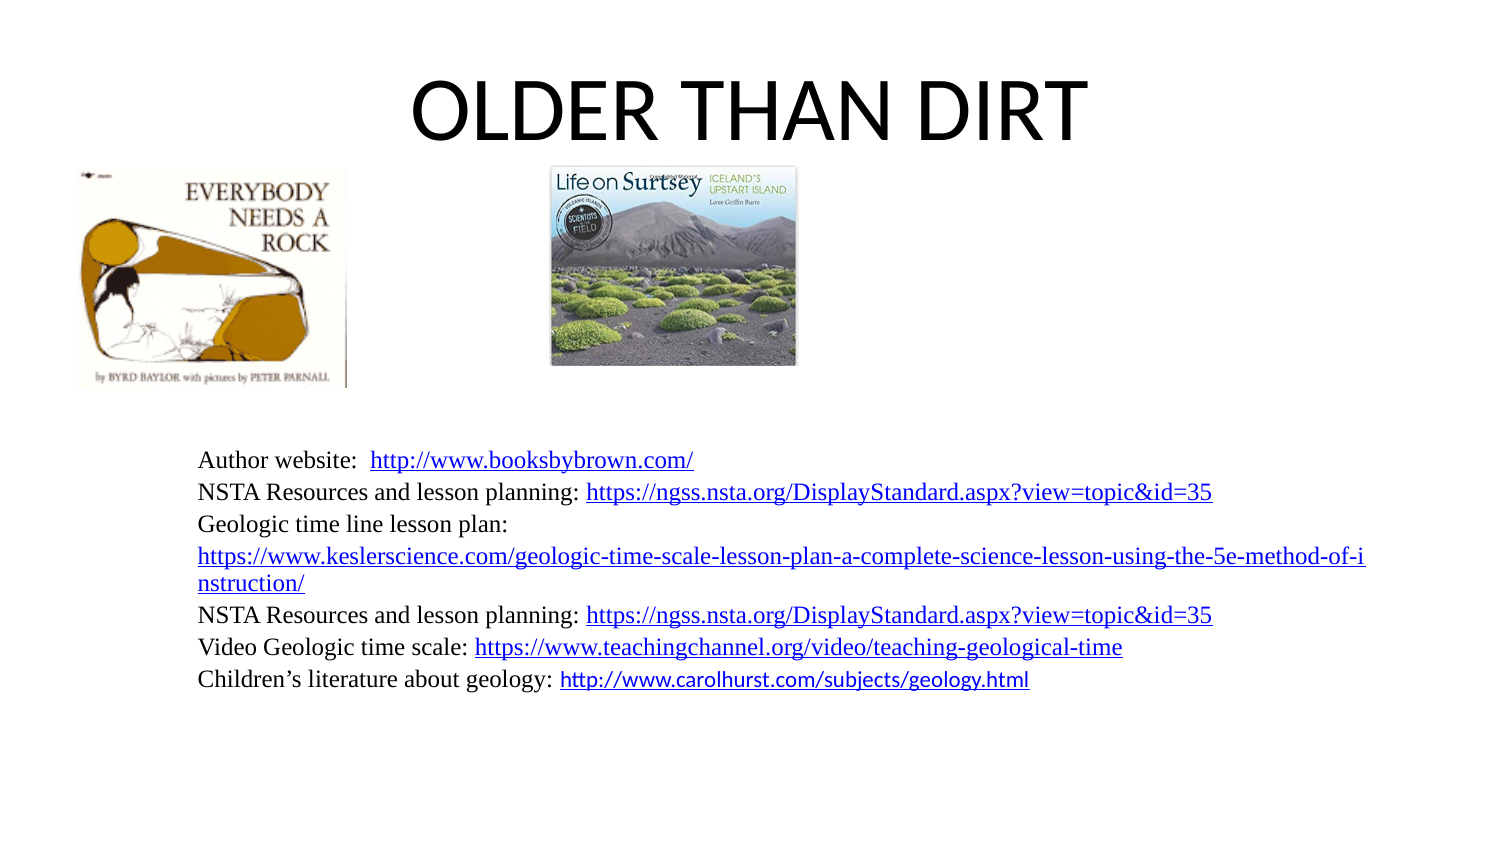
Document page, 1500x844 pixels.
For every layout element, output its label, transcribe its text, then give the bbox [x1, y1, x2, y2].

picture [548, 165, 800, 366]
picture [77, 169, 347, 389]
text_box Author website: http://www.booksbybrown.com/ NSTA Resources and lesson planning: https://ngss.nsta.org/DisplayStandard.aspx?view=topic&id=35 Geologic time line lesson plan: https://www.keslerscience.com/geologic-time-scale-lesson-plan-a-complete-science-lesson-using-the-5e-method-of-instruction/ NSTA Resources and lesson planning: https://ngss.nsta.org/DisplayStandard.aspx?view=topic&id=35 Video Geologic time scale: https://www.teachingchannel.org/video/teaching-geological-time Children’s literature about geology: http://www.carolhurst.com/subjects/geology.html [182, 433, 1388, 673]
title OLDER THAN DIRT [75, 33, 1425, 175]
